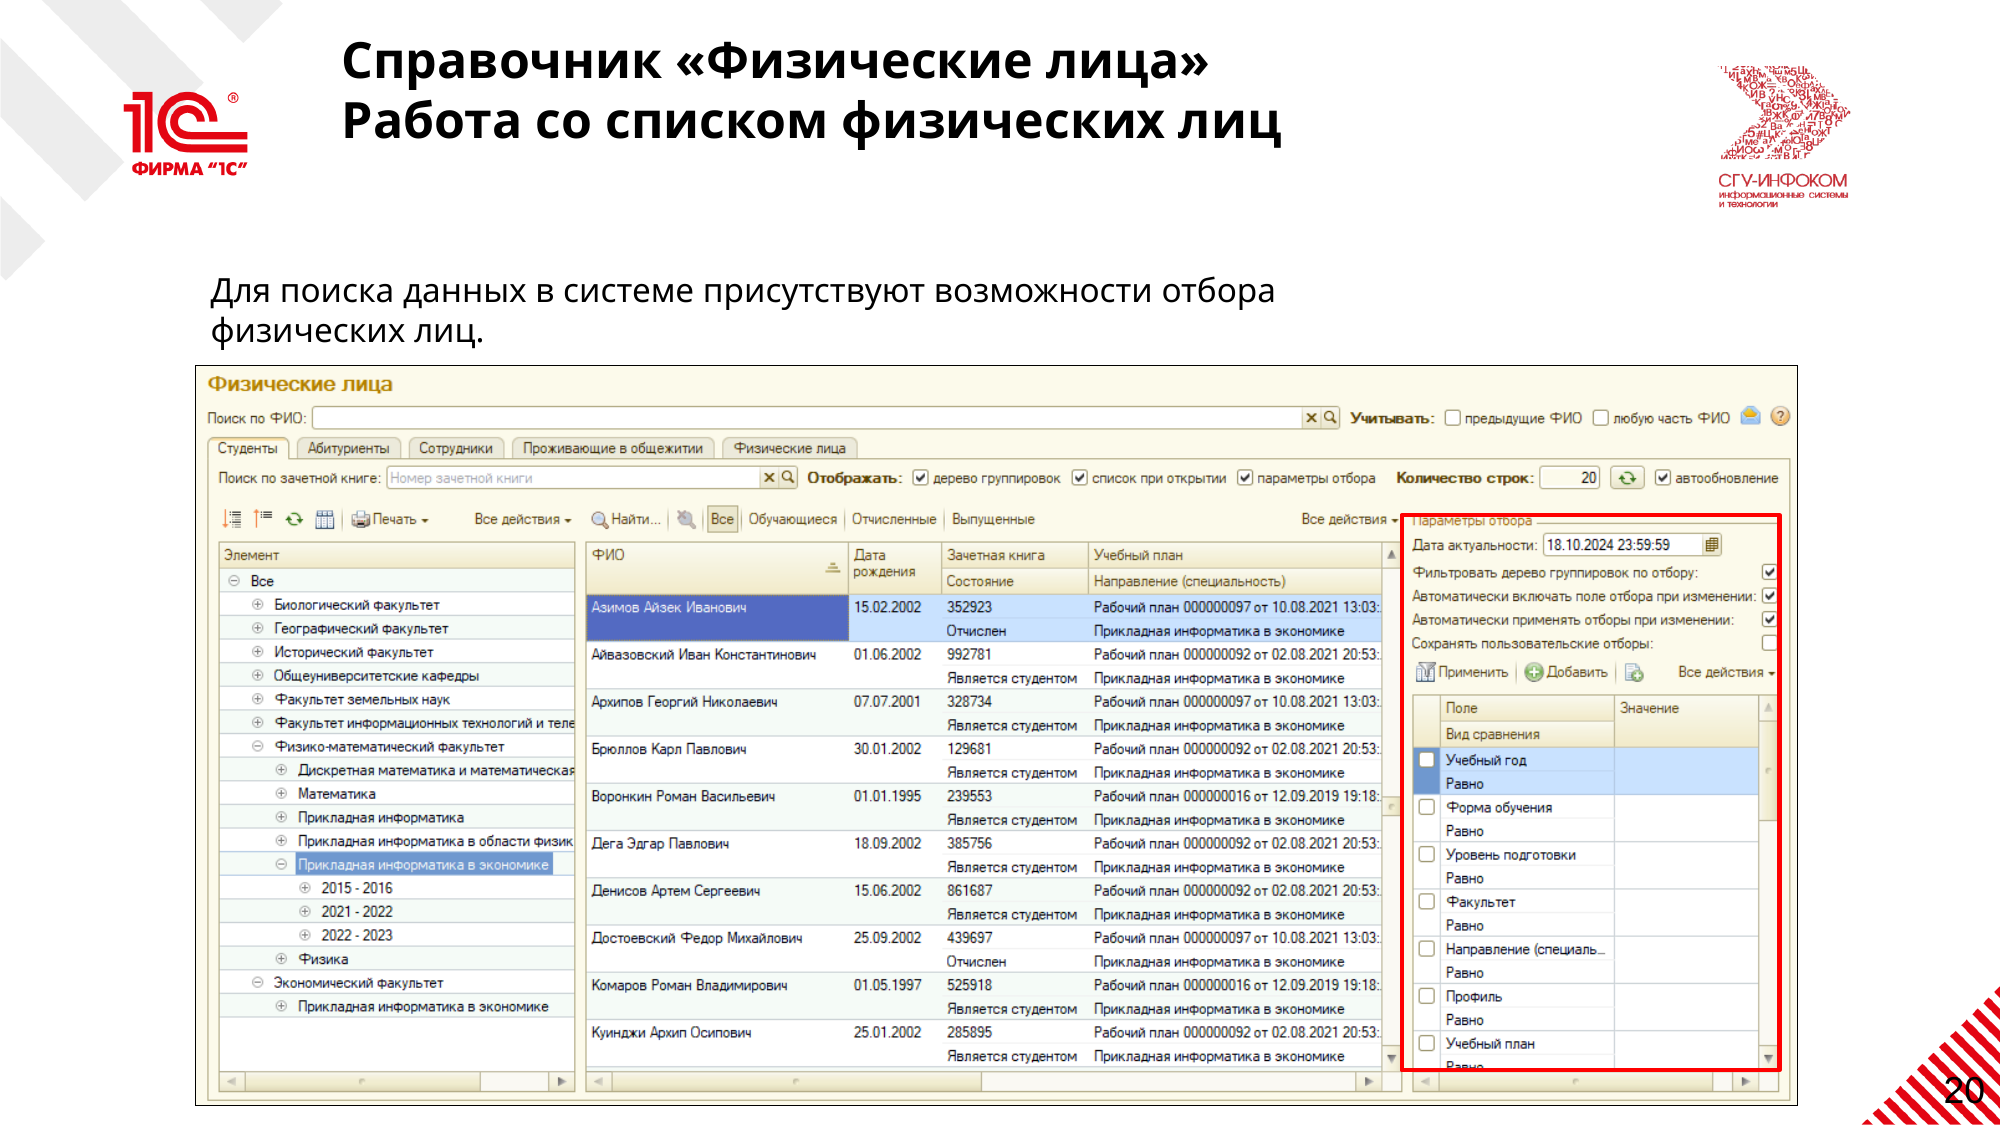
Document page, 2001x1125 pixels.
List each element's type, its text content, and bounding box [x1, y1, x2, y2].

text_box 20 [1909, 1058, 2000, 1119]
text_box Для поиска данных в системе присутствуют возможности отбора физических лиц. [195, 261, 1496, 357]
text_box Справочник «Физические лица» Работа со списком физических лиц [326, 0, 1556, 178]
picture [0, 0, 2000, 1125]
